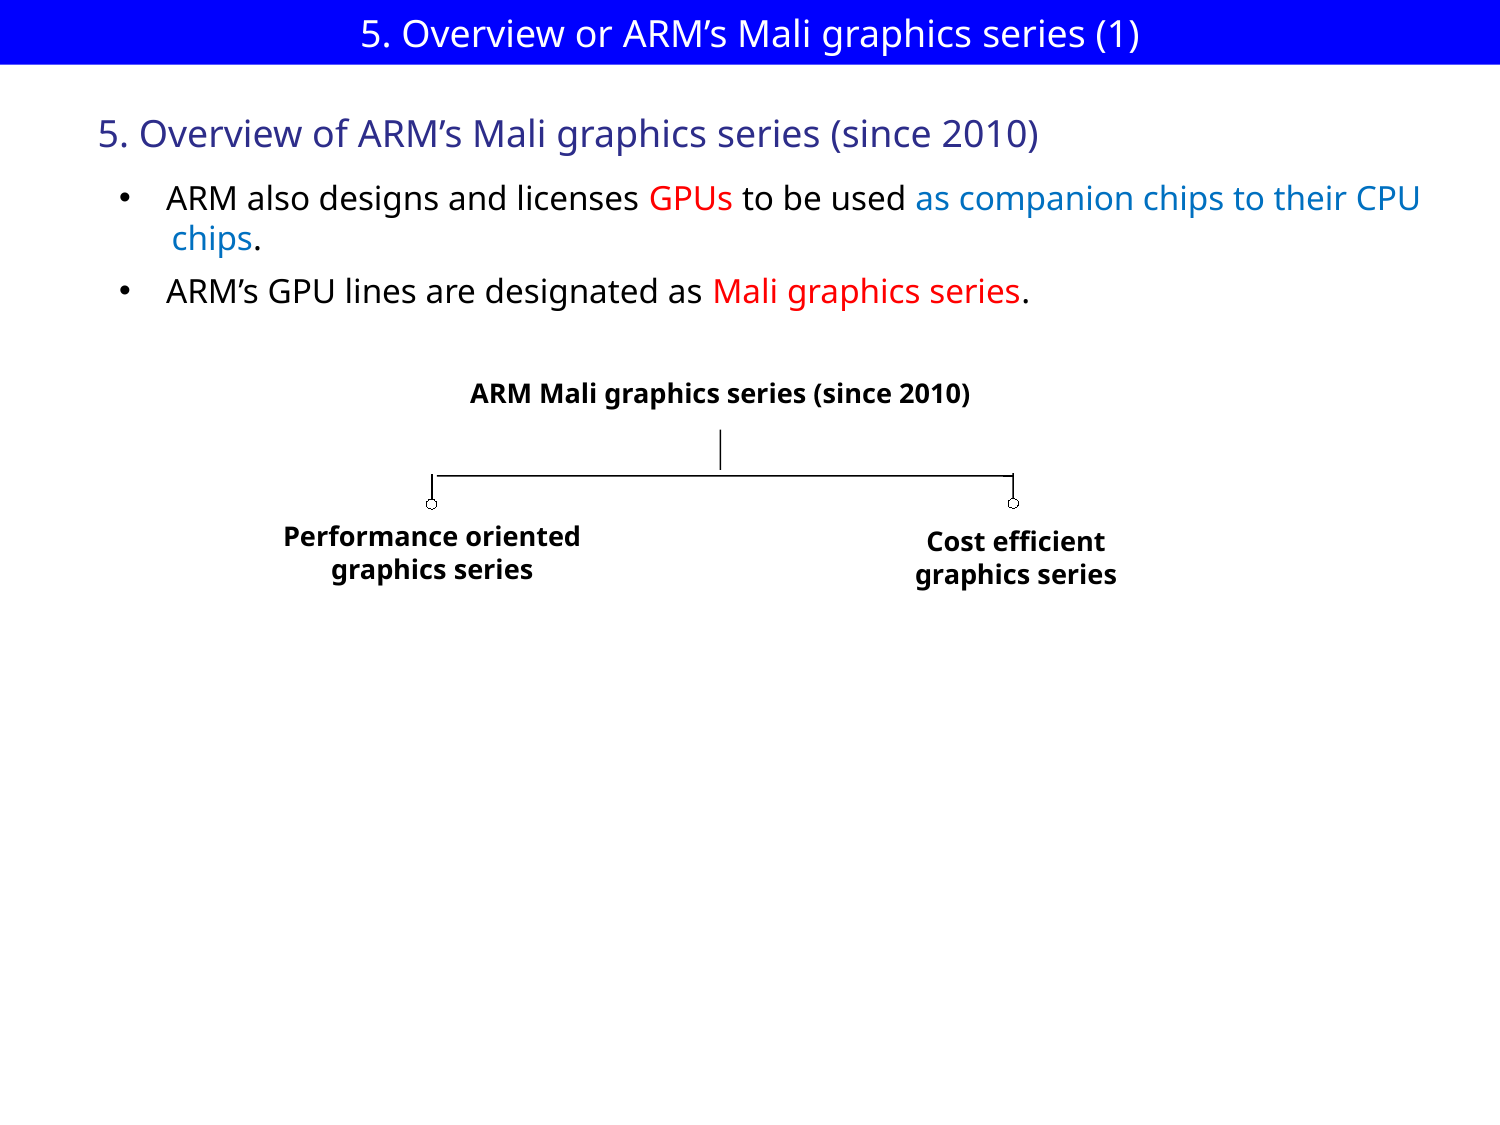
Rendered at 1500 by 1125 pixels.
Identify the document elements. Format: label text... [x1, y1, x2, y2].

text_box [426, 499, 437, 510]
text_box ARM also designs and licenses GPUs to be used as companion chips to their CPU chips. ARM’s GPU lines are designated as Mali graphics series. [104, 170, 1437, 318]
title 5. Overview or ARM’s Mali graphics series (1) [0, 0, 1500, 65]
text_box Cost efficient graphics series [816, 517, 1216, 598]
text_box ARM Mali graphics series (since 2010) [455, 369, 986, 417]
text_box Performance oriented graphics series [233, 512, 632, 593]
text_box 5. Overview of ARM’s Mali graphics series (since 2010) [82, 102, 1055, 163]
text_box [1008, 498, 1019, 509]
